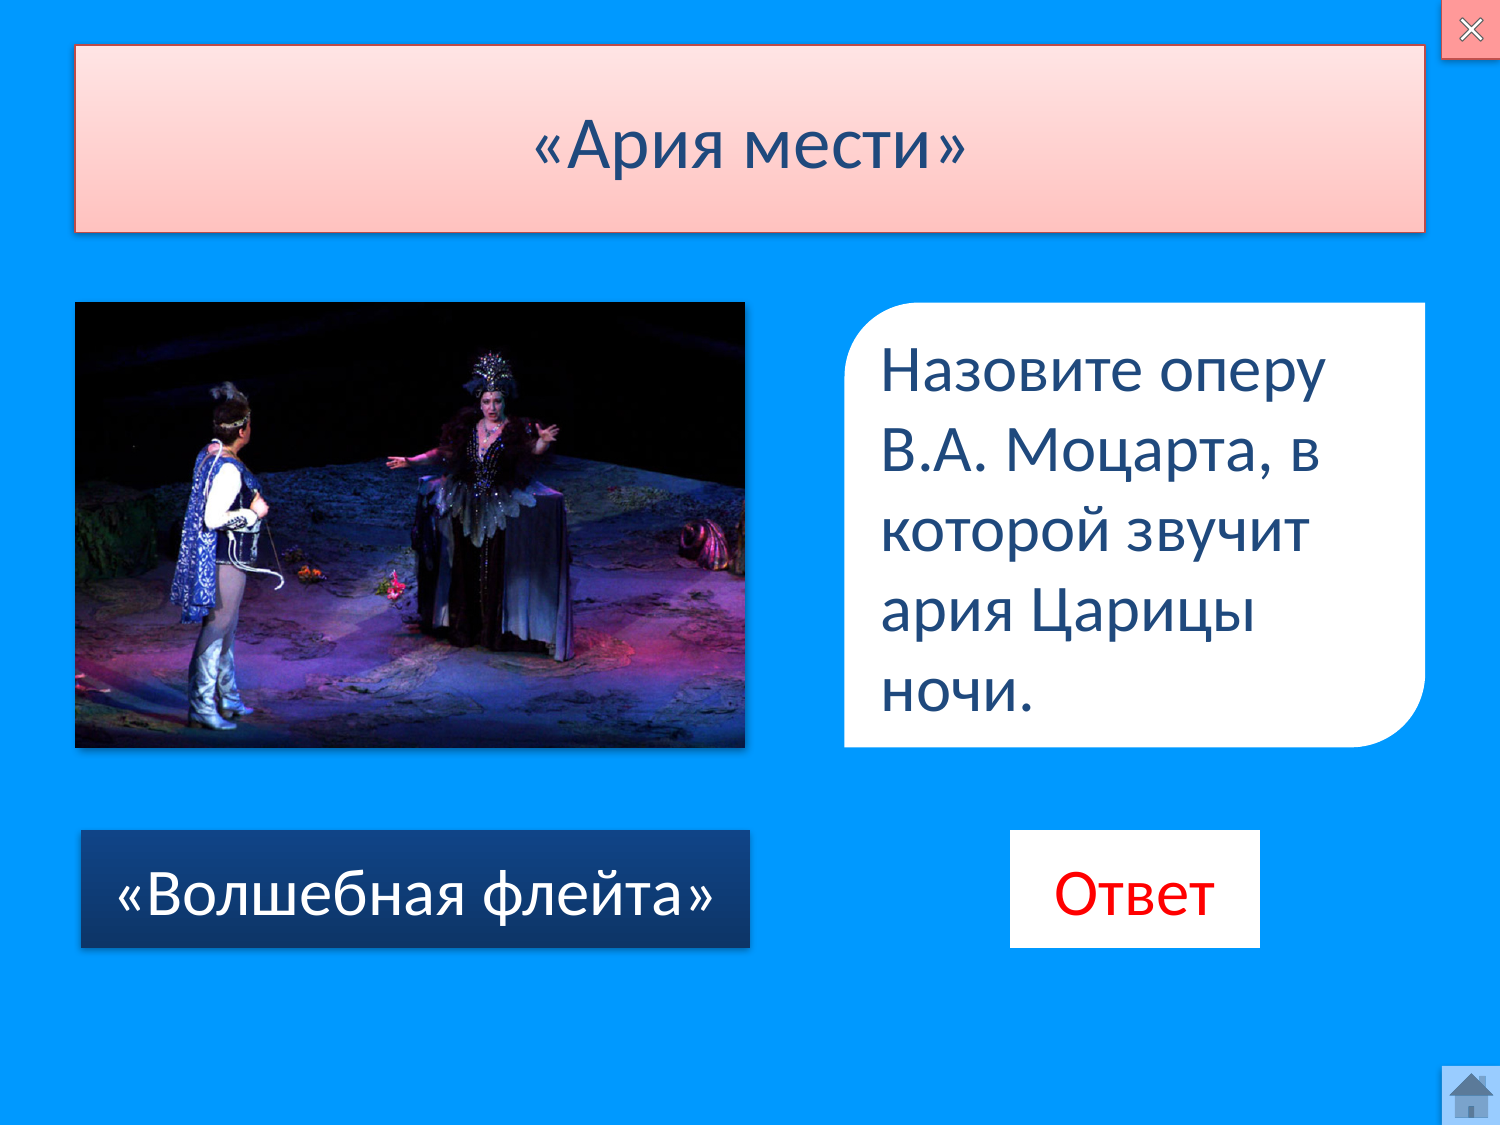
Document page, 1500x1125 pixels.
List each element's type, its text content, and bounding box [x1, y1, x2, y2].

text_box [1441, 1065, 1500, 1125]
text_box «Ария мести» [74, 44, 1426, 233]
picture [74, 302, 745, 748]
text_box [1440, 0, 1500, 61]
text_box «Волшебная флейта» [80, 829, 751, 949]
text_box Ответ [1008, 828, 1262, 950]
text_box Назовите оперу В.А. Моцарта, в которой звучит ария Царицы ночи. [842, 300, 1428, 750]
